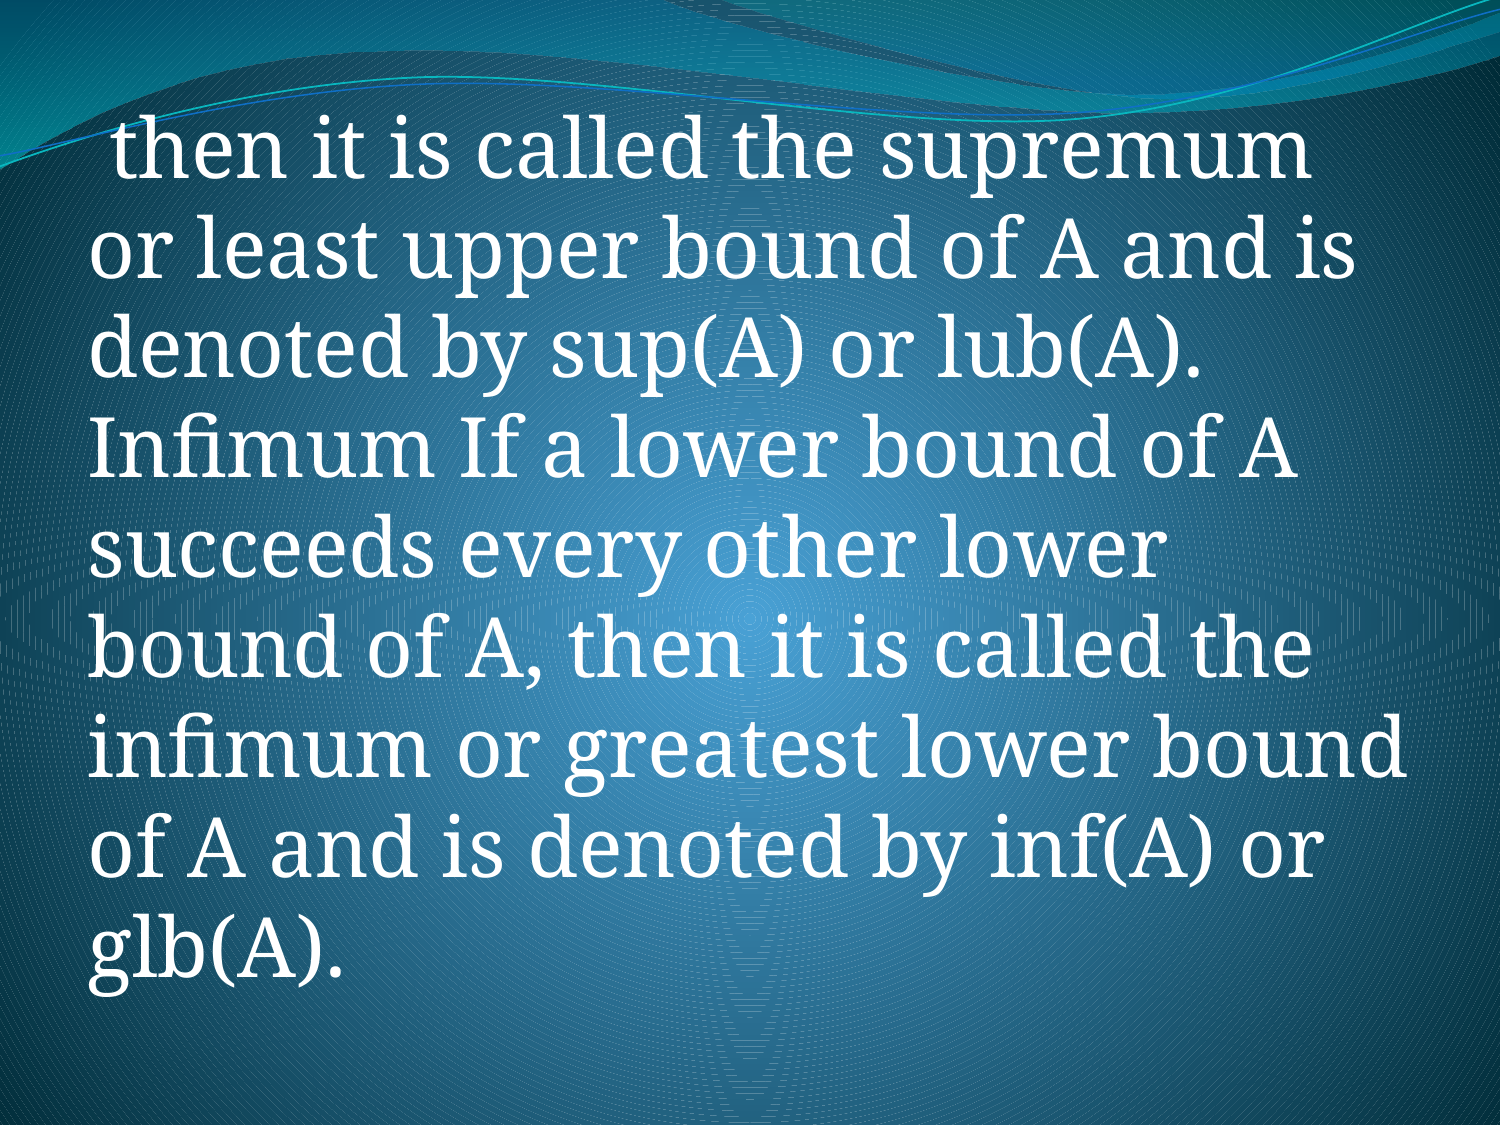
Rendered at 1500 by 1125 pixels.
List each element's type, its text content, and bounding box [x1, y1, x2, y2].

subtitle then it is called the supremum or least upper bound of A and is denoted by sup(A) or lub(A). Infimum If a lower bound of A succeeds every other lower bound of A, then it is called the infimum or greatest lower bound of A and is denoted by inf(A) or glb(A). [87, 87, 1425, 1050]
